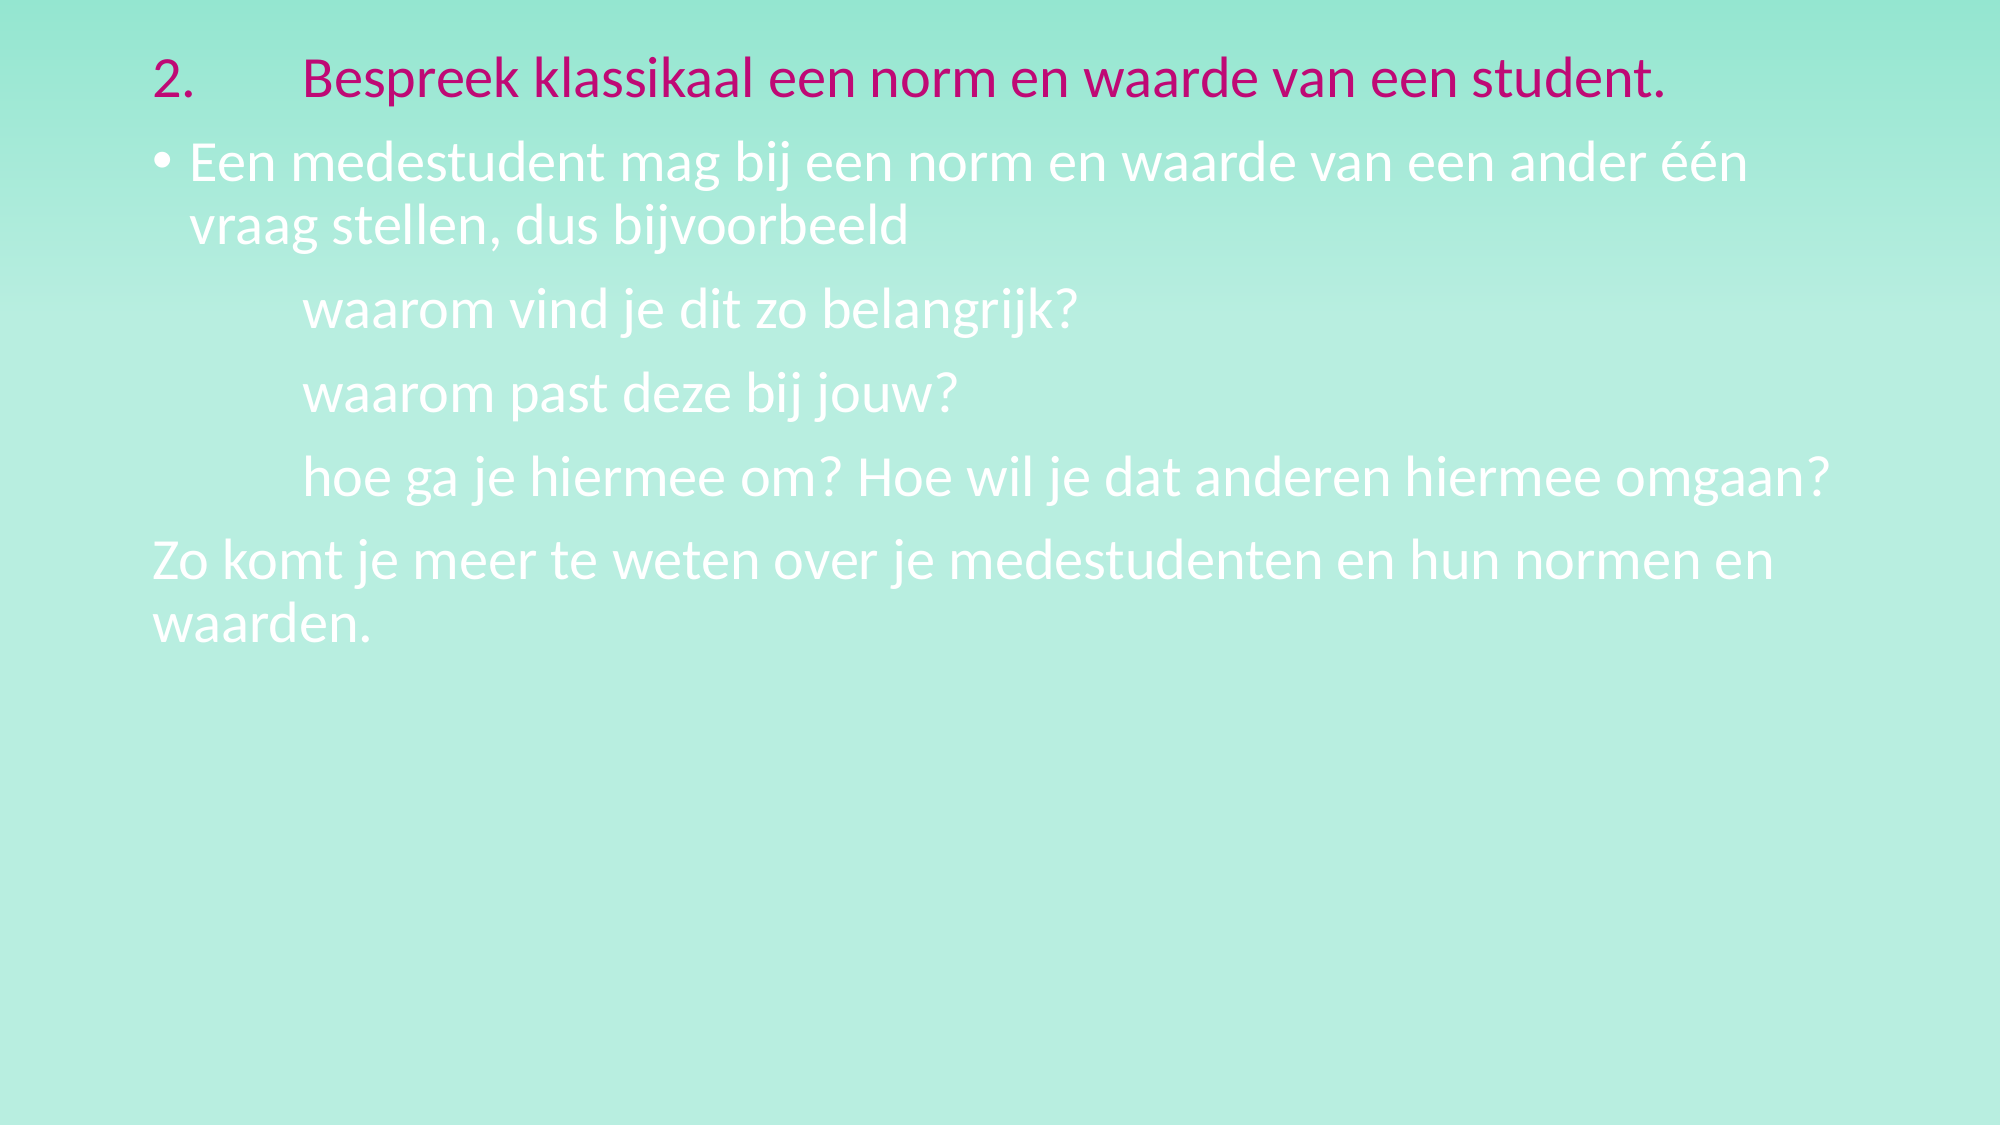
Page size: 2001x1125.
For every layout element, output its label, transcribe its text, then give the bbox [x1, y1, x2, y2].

list 2. Bespreek klassikaal een norm en waarde van een student. Een medestudent mag bij een norm en waarde van een ander één vraag stellen, dus bijvoorbeeld waarom vind je dit zo belangrijk? waarom past deze bij jouw? hoe ga je hiermee om? Hoe wil je dat anderen hiermee omgaan? Zo komt je meer te weten over je medestudenten en hun normen en waarden. [137, 40, 1863, 1014]
